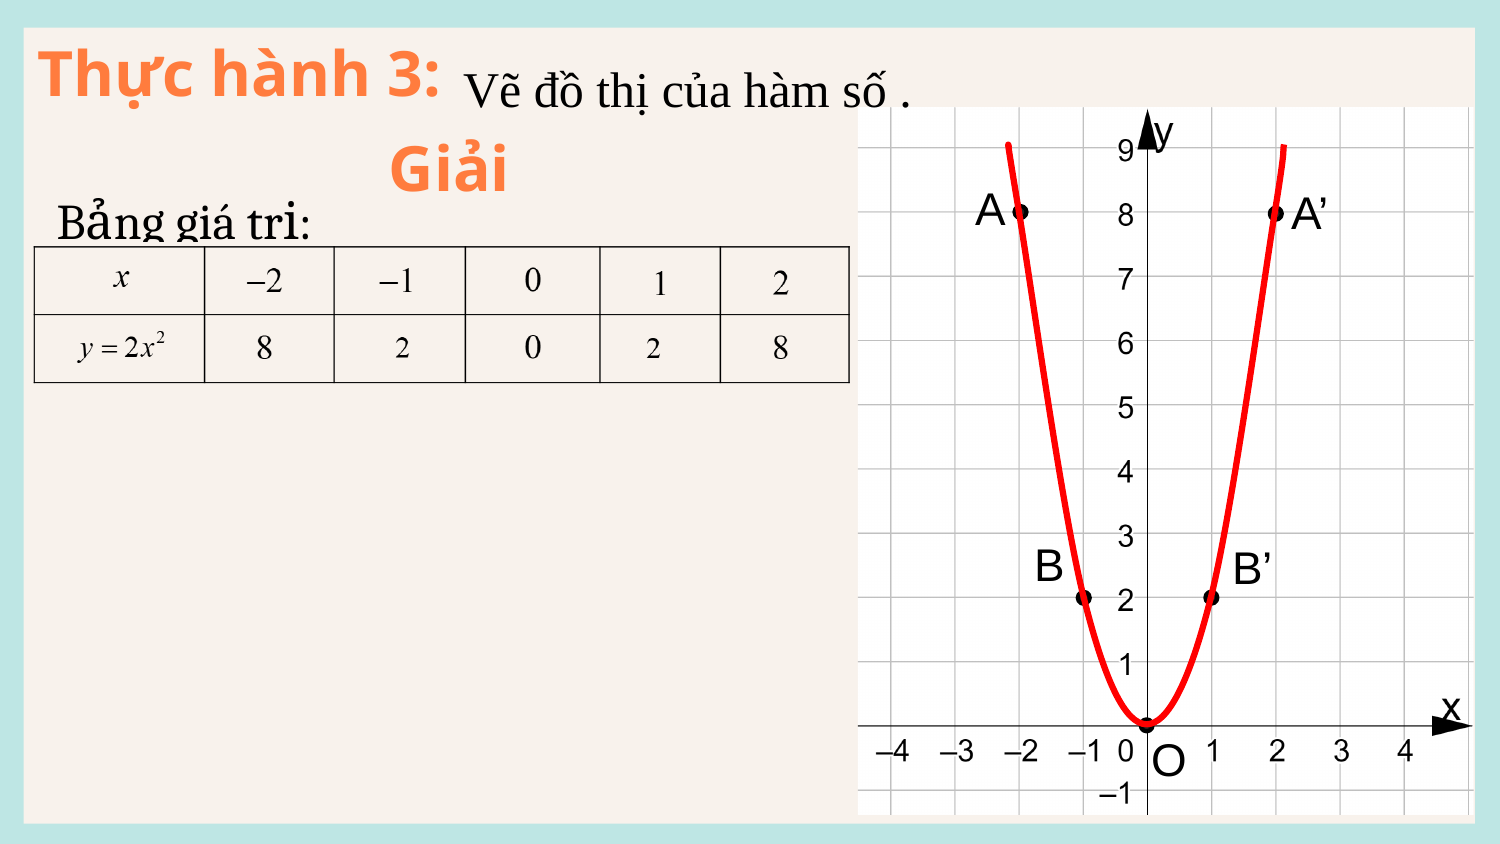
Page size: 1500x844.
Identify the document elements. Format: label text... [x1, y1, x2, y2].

text_box Bảng giá trị: [41, 152, 808, 240]
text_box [960, 172, 1027, 244]
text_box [1205, 531, 1303, 604]
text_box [1019, 528, 1090, 604]
picture [31, 241, 853, 387]
picture [857, 107, 1474, 815]
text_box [1269, 175, 1356, 247]
text_box Giải [373, 122, 528, 219]
title Thực hành 3: [22, 27, 726, 124]
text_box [1136, 719, 1195, 794]
